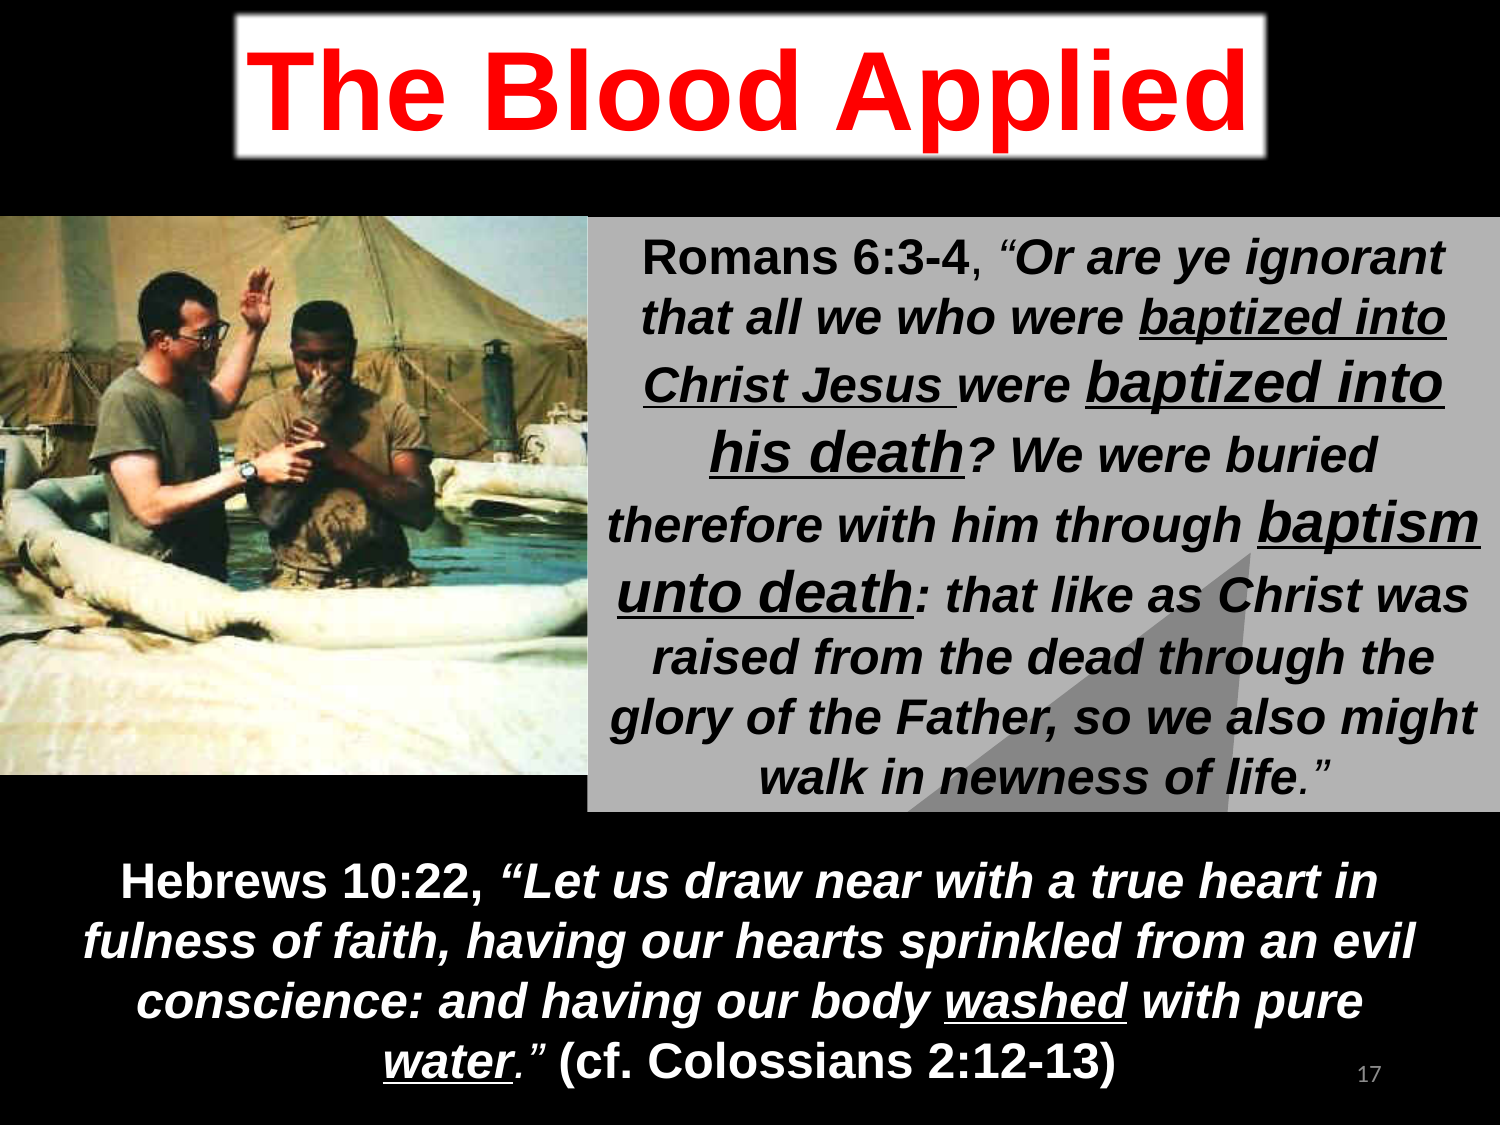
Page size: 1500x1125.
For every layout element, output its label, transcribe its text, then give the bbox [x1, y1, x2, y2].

text_box Hebrews 10:22, “Let us draw near with a true heart in fulness of faith, having our hearts sprinkled from an evil conscience: and having our body washed with pure water.” (cf. Colossians 2:12-13) [36, 818, 1464, 1098]
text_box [0, 216, 1500, 818]
text_box The Blood Applied [240, 19, 1261, 153]
slide_number 17 [1059, 1042, 1397, 1103]
